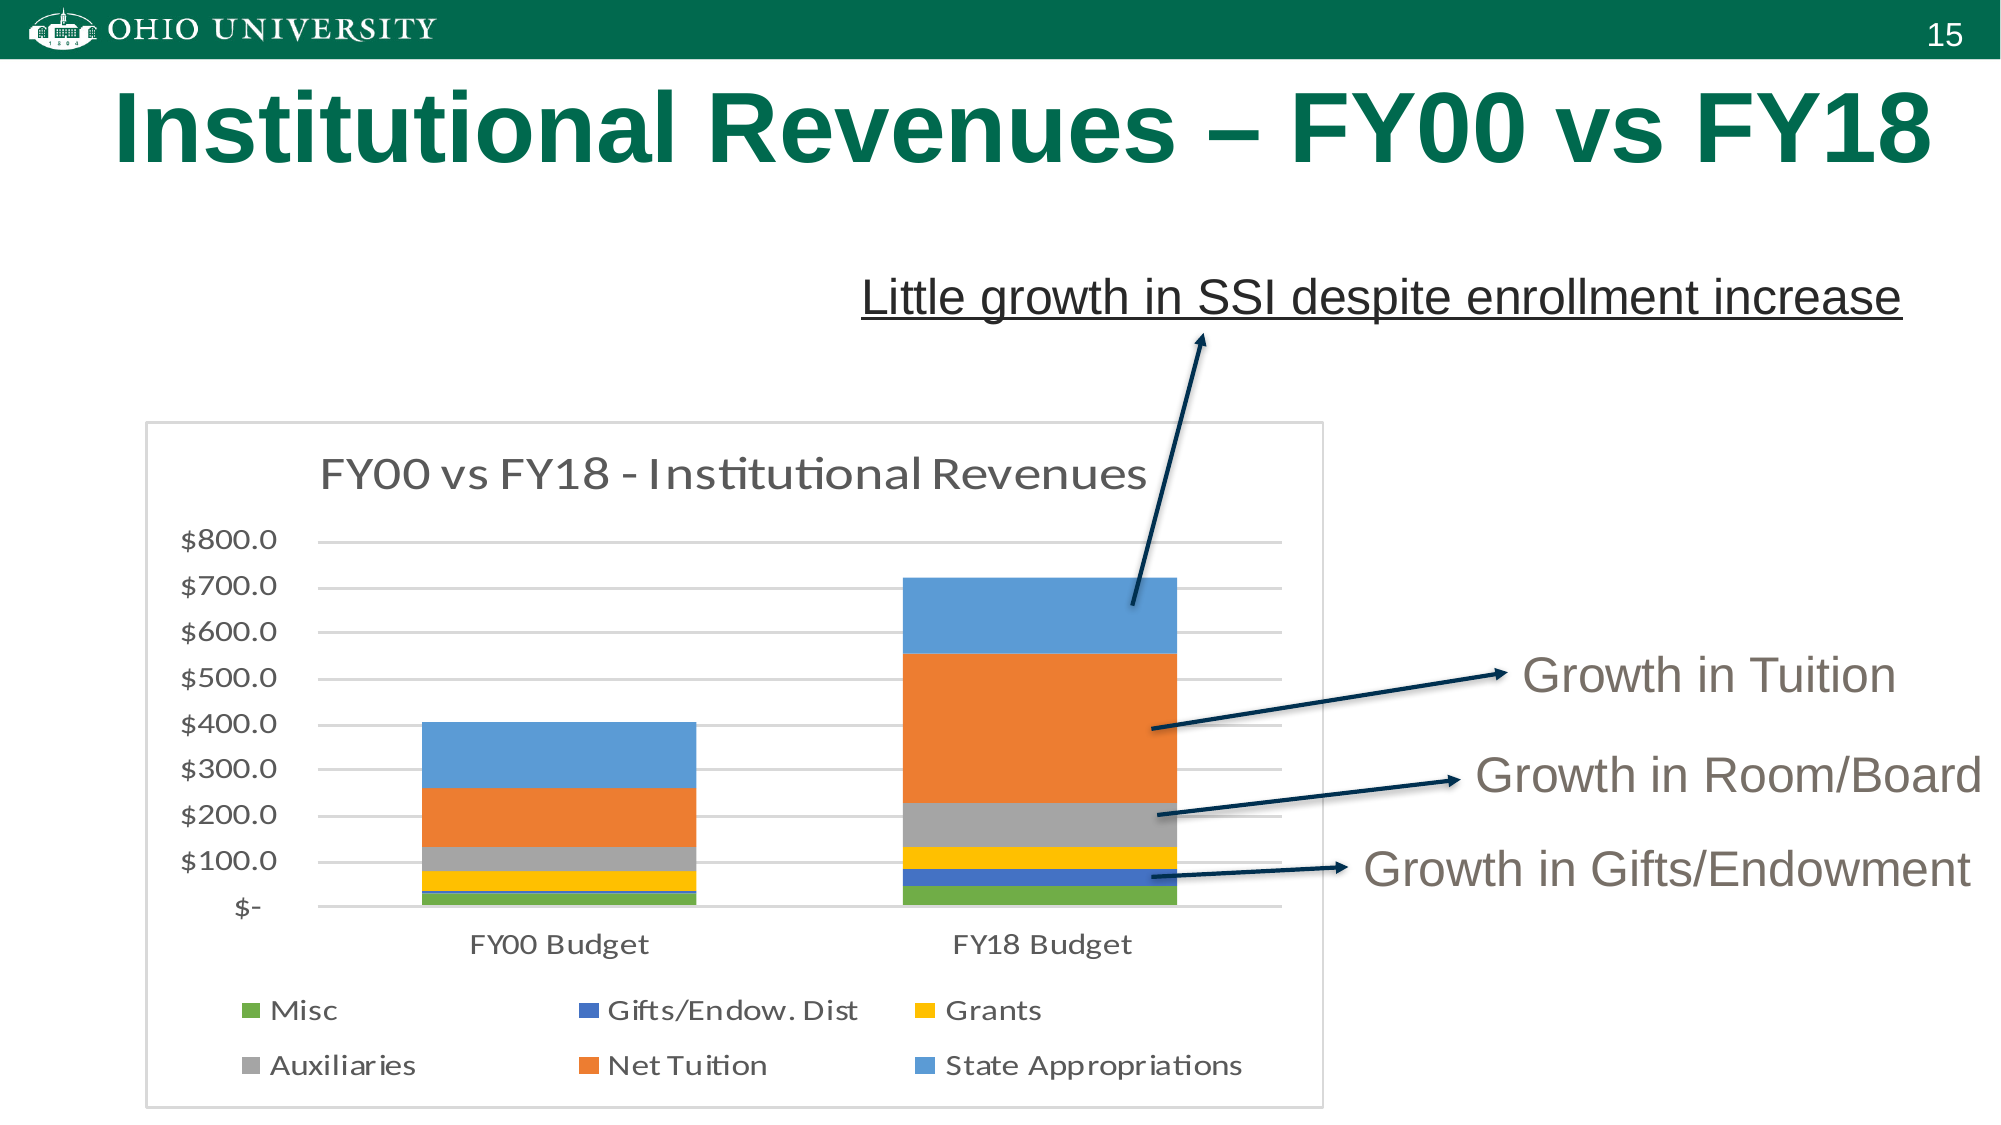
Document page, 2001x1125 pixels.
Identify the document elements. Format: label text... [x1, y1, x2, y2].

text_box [130, 408, 1337, 1119]
text_box Growth in Room/Board [1460, 734, 2000, 810]
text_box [1151, 867, 1349, 878]
text_box Growth in Gifts/Endowment [1348, 829, 2000, 905]
title Institutional Revenues – FY00 vs FY18 [99, 55, 1978, 182]
text_box Growth in Tuition [1507, 634, 1941, 710]
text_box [1156, 779, 1461, 816]
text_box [1131, 332, 1204, 606]
text_box Little growth in SSI despite enrollment increase [846, 257, 1918, 332]
picture [0, 0, 2001, 1125]
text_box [1151, 672, 1509, 730]
